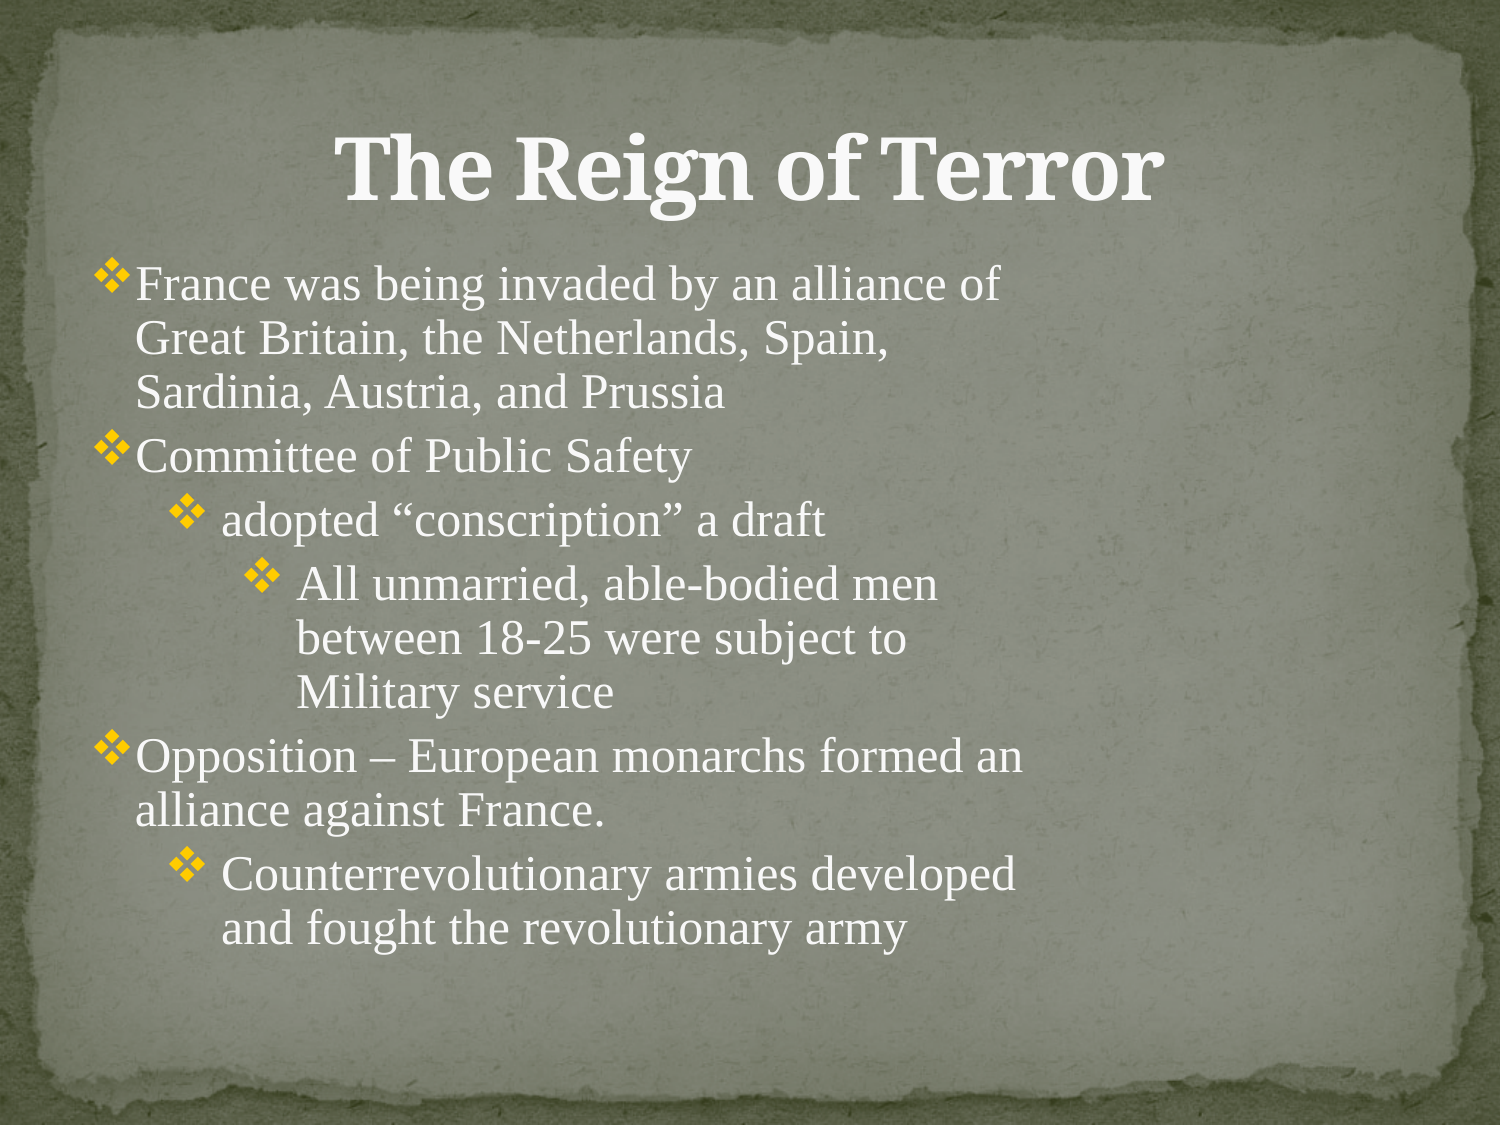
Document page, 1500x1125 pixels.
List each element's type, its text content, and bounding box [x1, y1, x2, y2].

title The Reign of Terror [74, 24, 1425, 225]
list France was being invaded by an alliance of Great Britain, the Netherlands, Spain, Sardinia, Austria, and Prussia Committee of Public Safety adopted “conscription” a draft All unmarried, able-bodied men between 18-25 were subject to Military service Opposition – European monarchs formed an alliance against France. Counterrevolutionary armies developed and fought the revolutionary army [75, 249, 1063, 1075]
